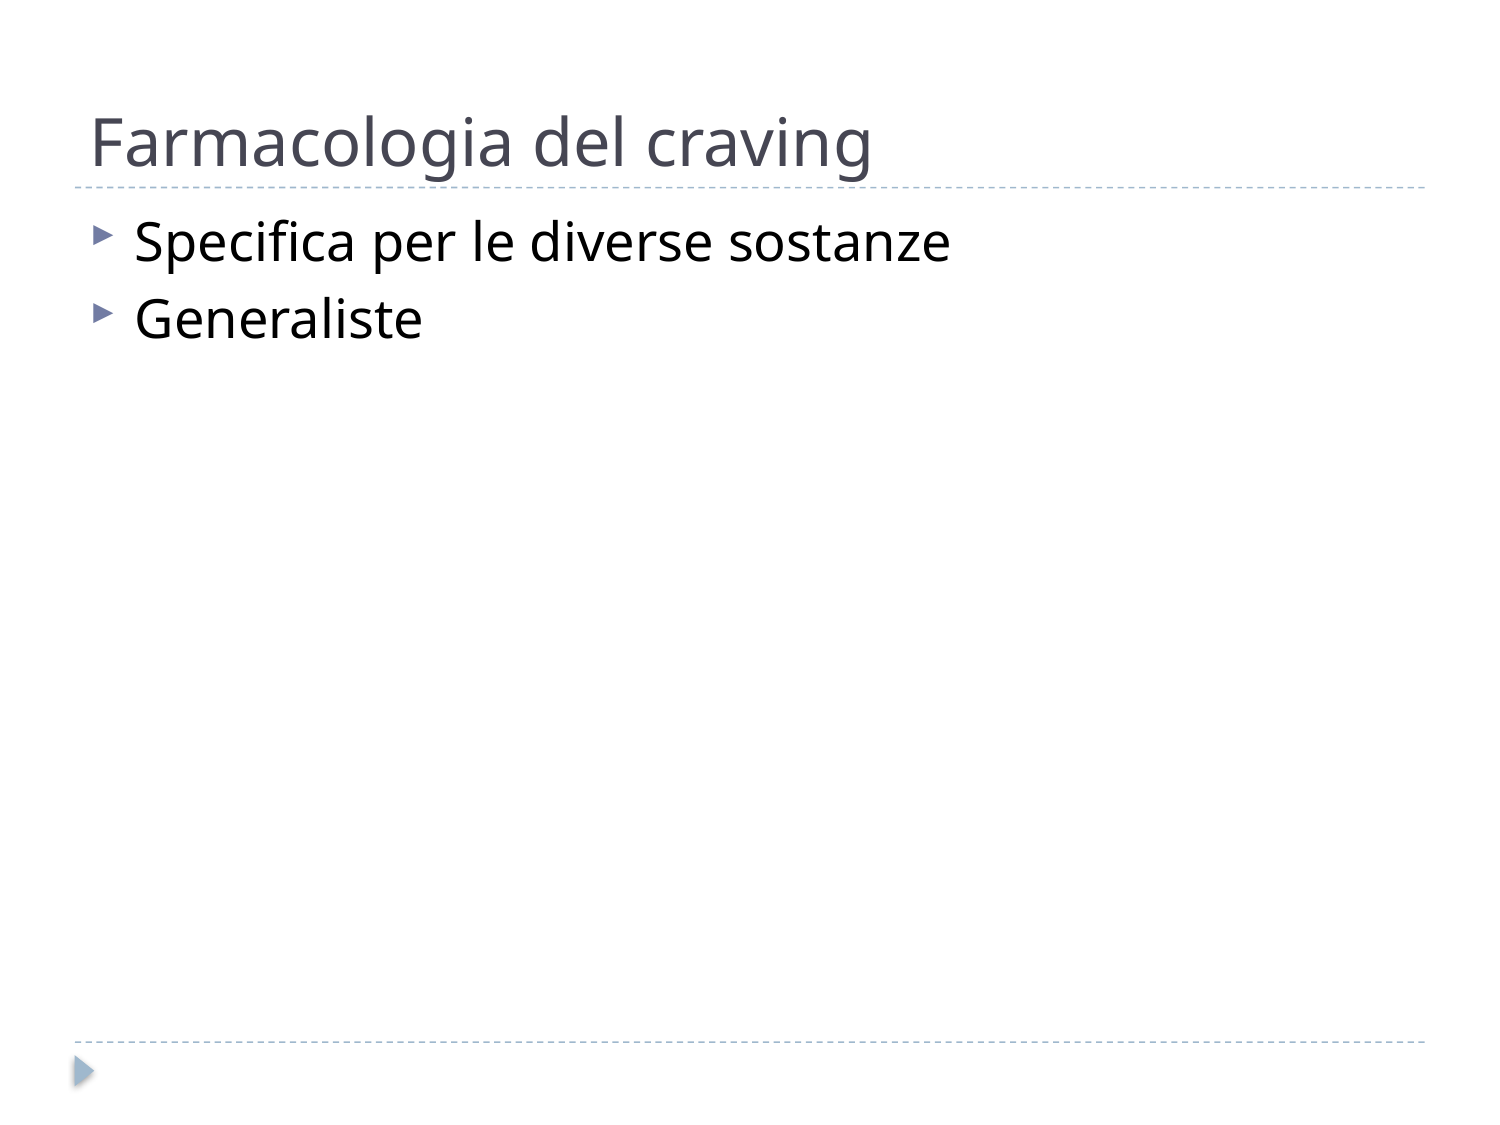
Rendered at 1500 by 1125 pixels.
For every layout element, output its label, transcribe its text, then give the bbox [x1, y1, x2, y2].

list Specifica per le diverse sostanze Generaliste [75, 200, 1425, 1010]
title Farmacologia del craving [75, 24, 1425, 188]
